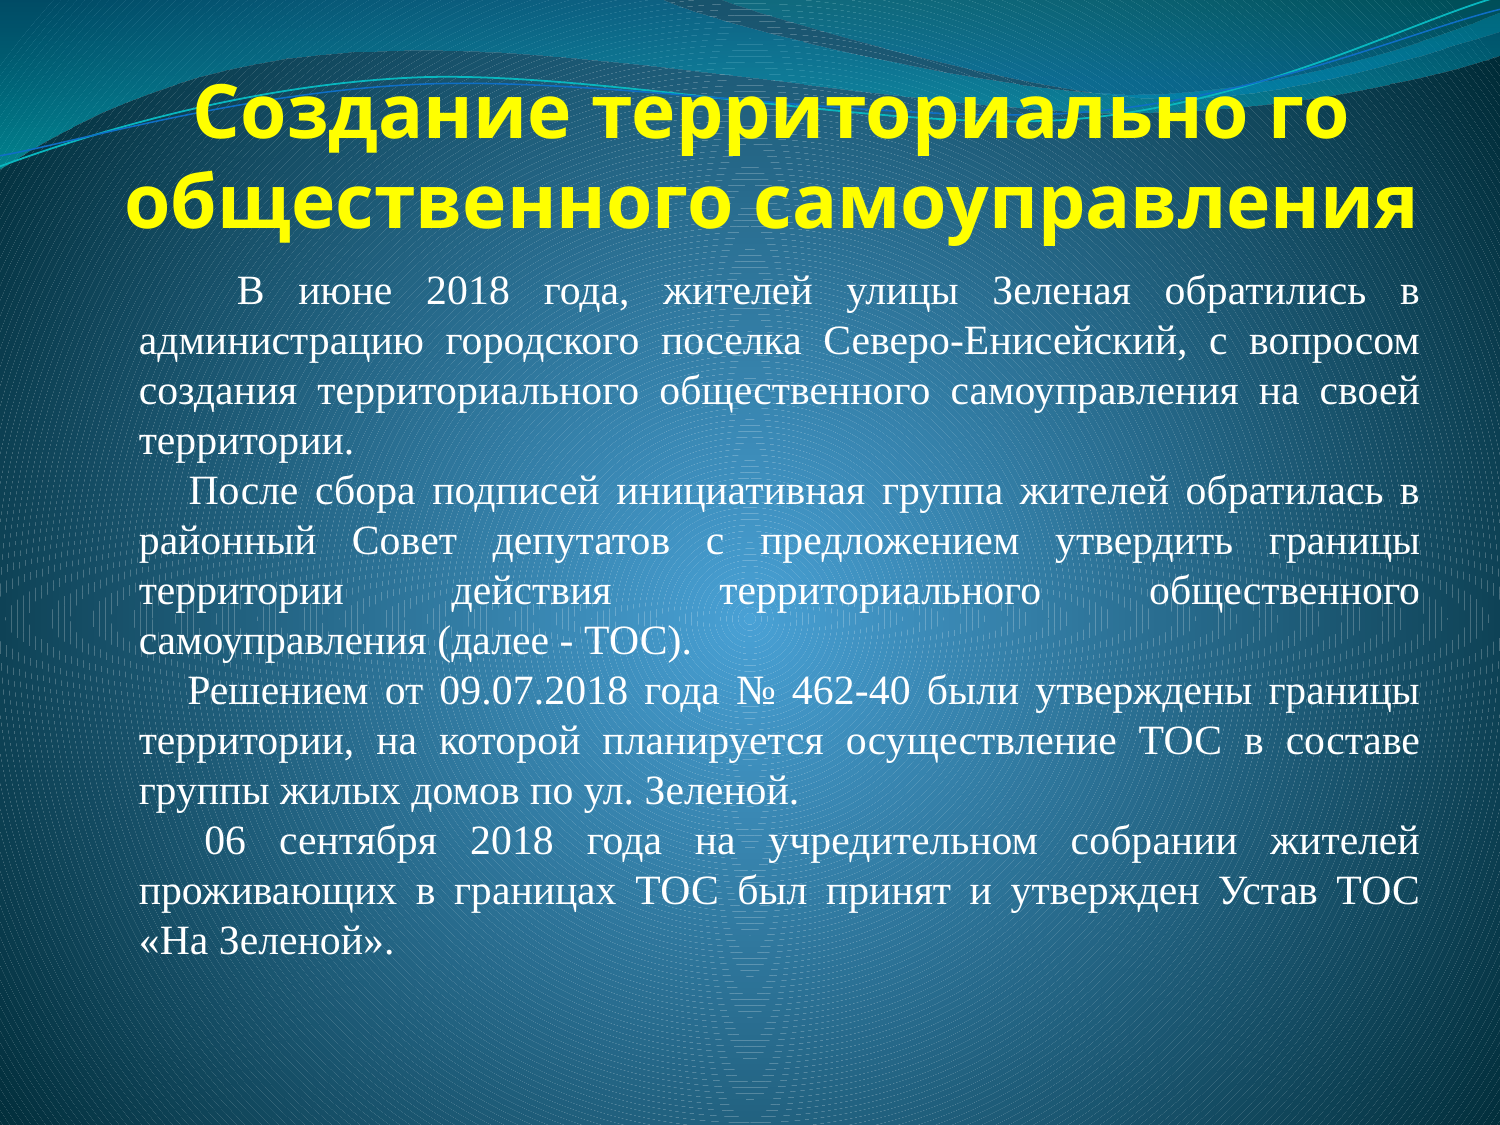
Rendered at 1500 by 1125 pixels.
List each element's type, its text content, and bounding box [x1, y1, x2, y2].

title Создание территориально го общественного самоуправления [64, 19, 1483, 244]
text_box В июне 2018 года, жителей улицы Зеленая обратились в администрацию городского поселка Северо-Енисейский, с вопросом создания территориального общественного самоуправления на своей территории. После сбора подписей инициативная группа жителей обратилась в районный Совет депутатов с предложением утвердить границы территории действия территориального общественного самоуправления (далее - ТОС). Решением от 09.07.2018 года № 462-40 были утверждены границы территории, на которой планируется осуществление ТОС в составе группы жилых домов по ул. Зеленой. 06 сентября 2018 года на учредительном собрании жителей проживающих в границах ТОС был принят и утвержден Устав ТОС «На Зеленой». [123, 255, 1435, 971]
